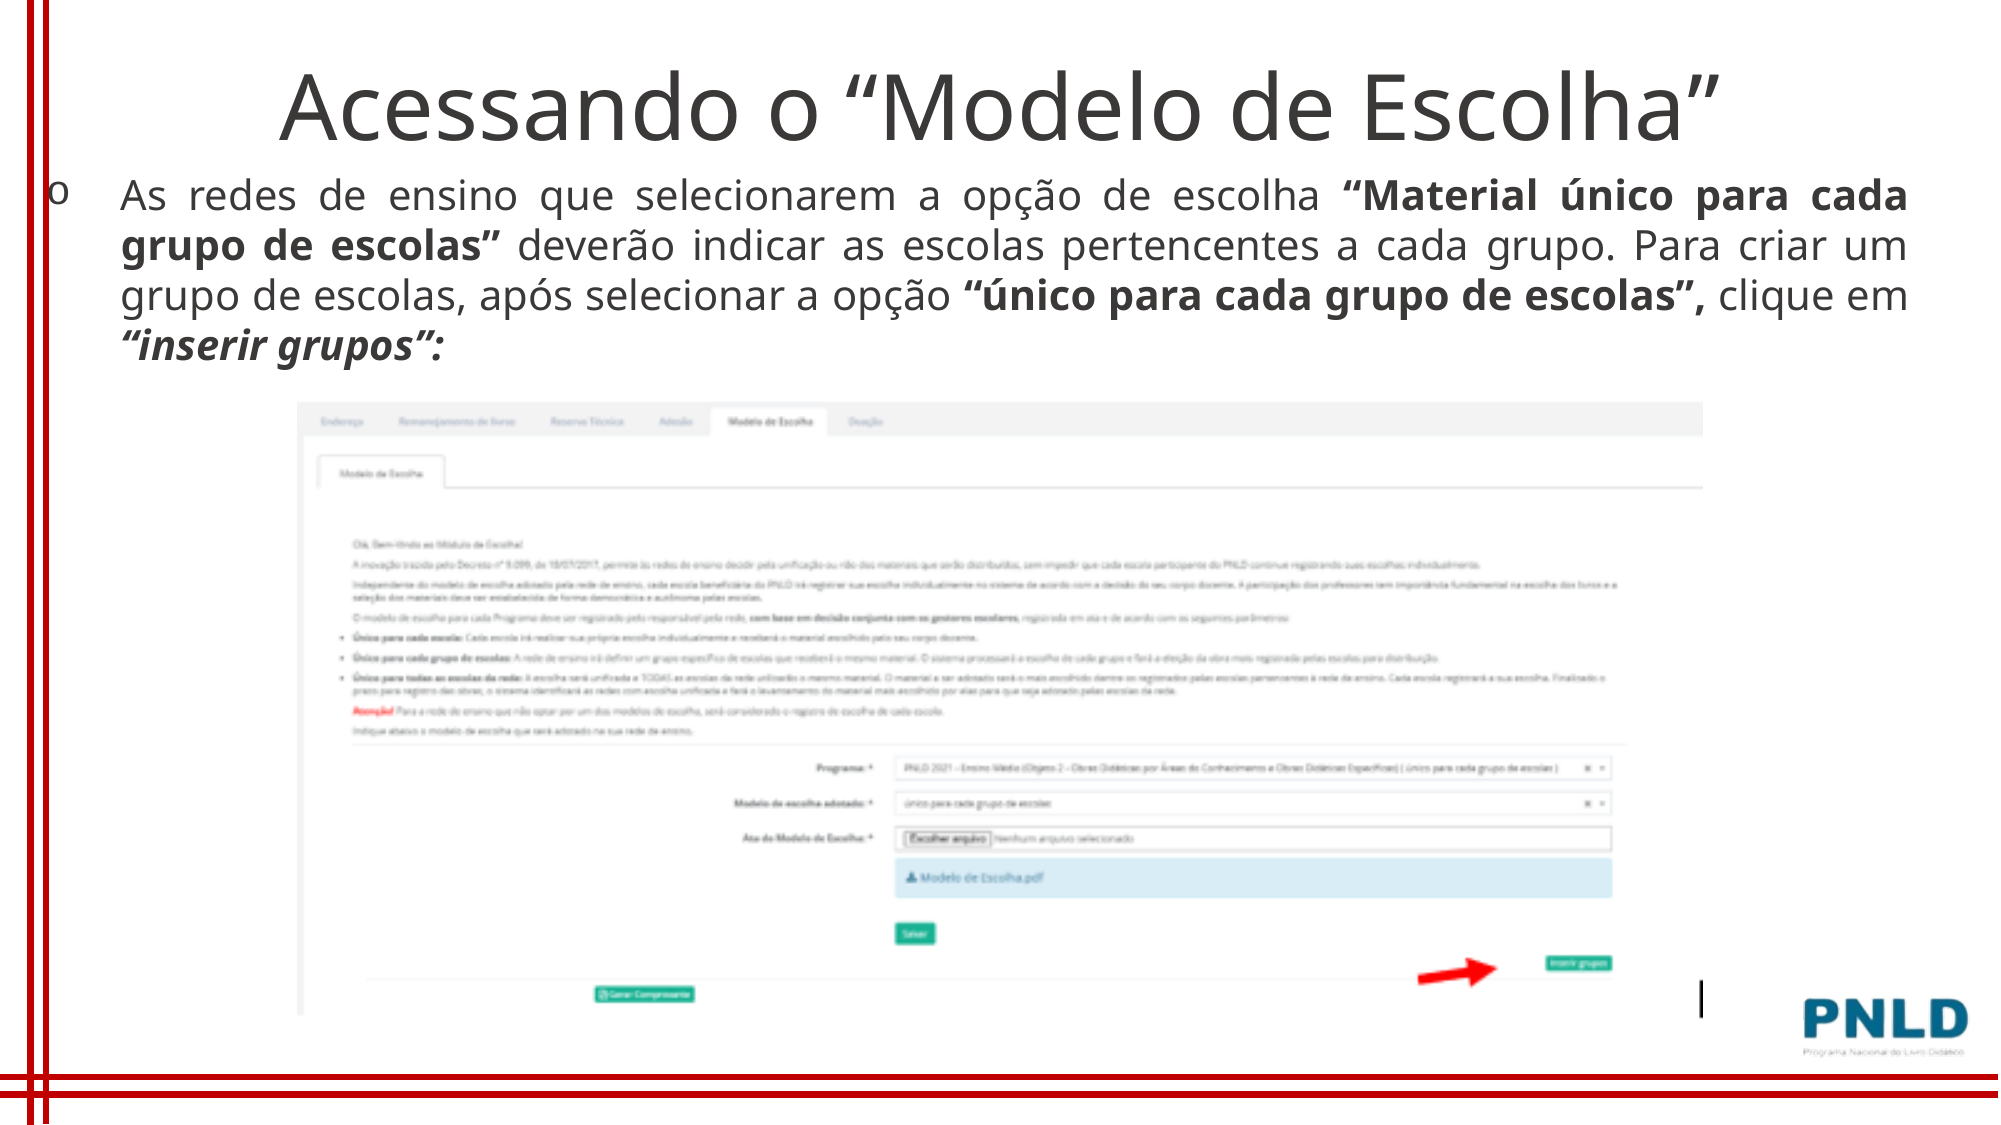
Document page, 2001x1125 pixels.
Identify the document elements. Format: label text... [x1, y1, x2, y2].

text_box As redes de ensino que selecionarem a opção de escolha “Material único para cada grupo de escolas” deverão indicar as escolas pertencentes a cada grupo. Para criar um grupo de escolas, após selecionar a opção “único para cada grupo de escolas”, clique em “inserir grupos”: [47, 161, 1924, 377]
title Acessando o “Modelo de Escolha” [137, 2, 1863, 161]
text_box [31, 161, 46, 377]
picture [1755, 977, 1998, 1073]
picture [297, 400, 1703, 1026]
